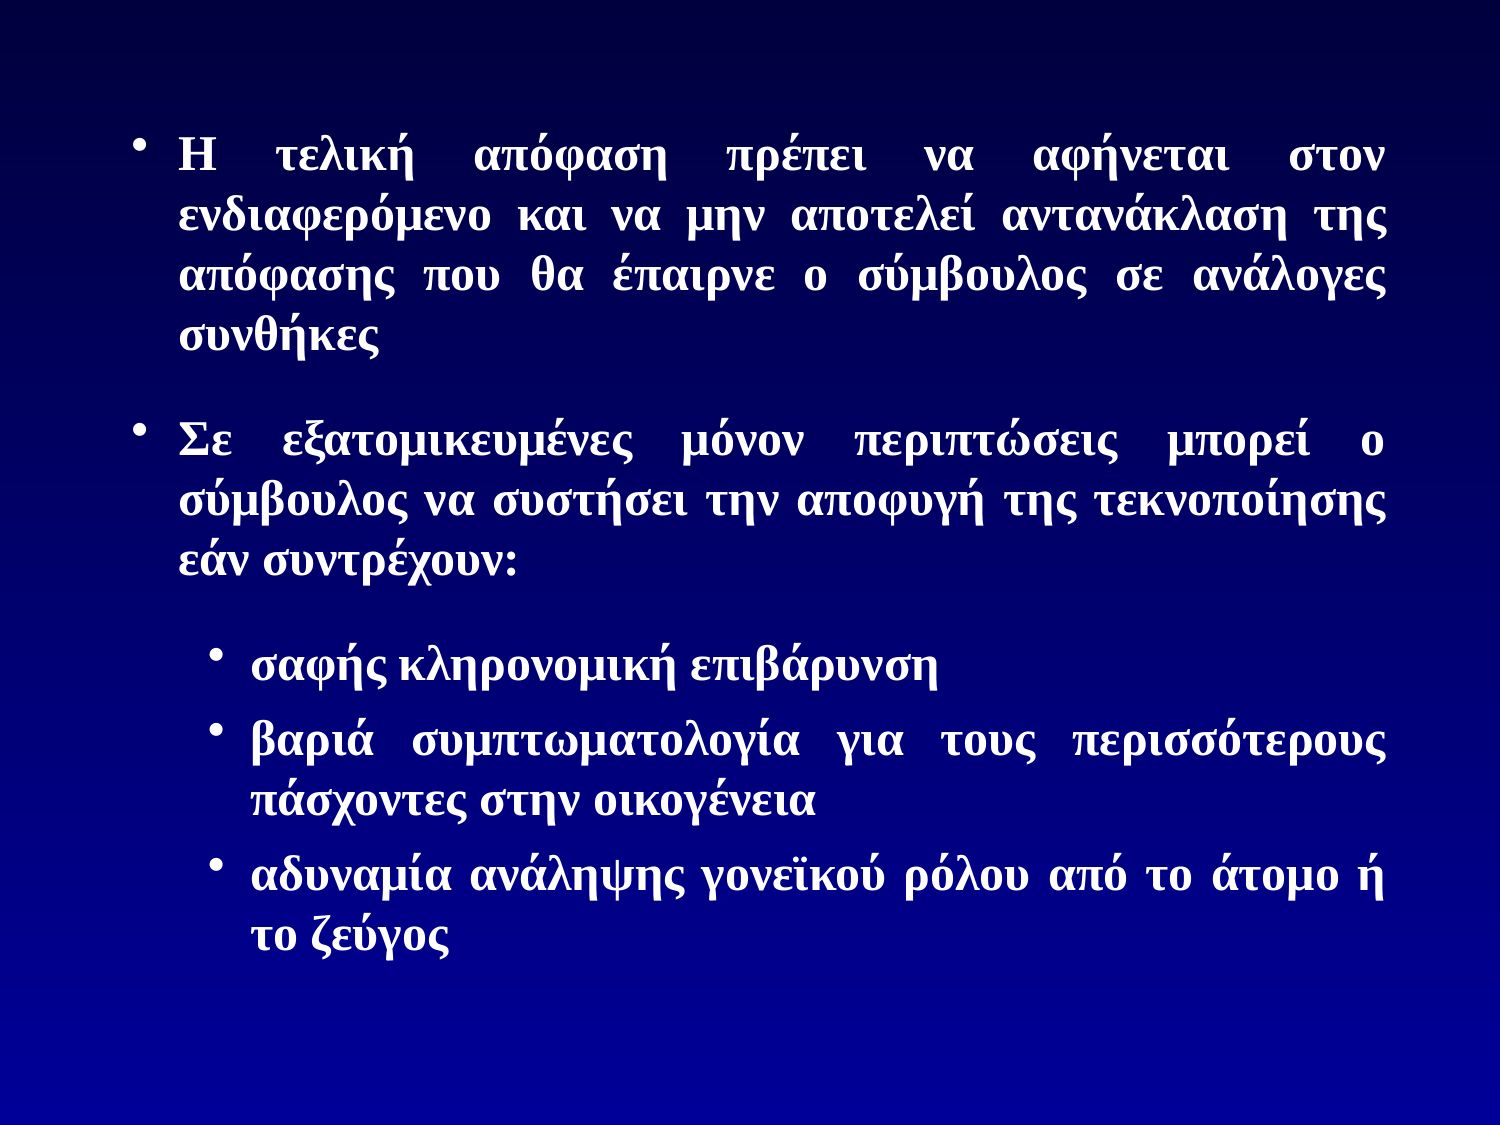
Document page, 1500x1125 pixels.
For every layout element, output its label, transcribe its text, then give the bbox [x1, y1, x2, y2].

text_box Η τελική απόφαση πρέπει να αφήνεται στον ενδιαφερόμενο και να μην αποτελεί αντανάκλαση της απόφασης που θα έπαιρνε ο σύμβουλος σε ανάλογες συνθήκες Σε εξατομικευμένες μόνον περιπτώσεις μπορεί ο σύμβουλος να συστήσει την αποφυγή της τεκνοποίησης εάν συντρέχουν: σαφής κληρονομική επιβάρυνση βαριά συμπτωματολογία για τους περισσότερους πάσχοντες στην οικογένεια αδυναμία ανάληψης γονεϊκού ρόλου από το άτομο ή το ζεύγος [88, 113, 1402, 969]
